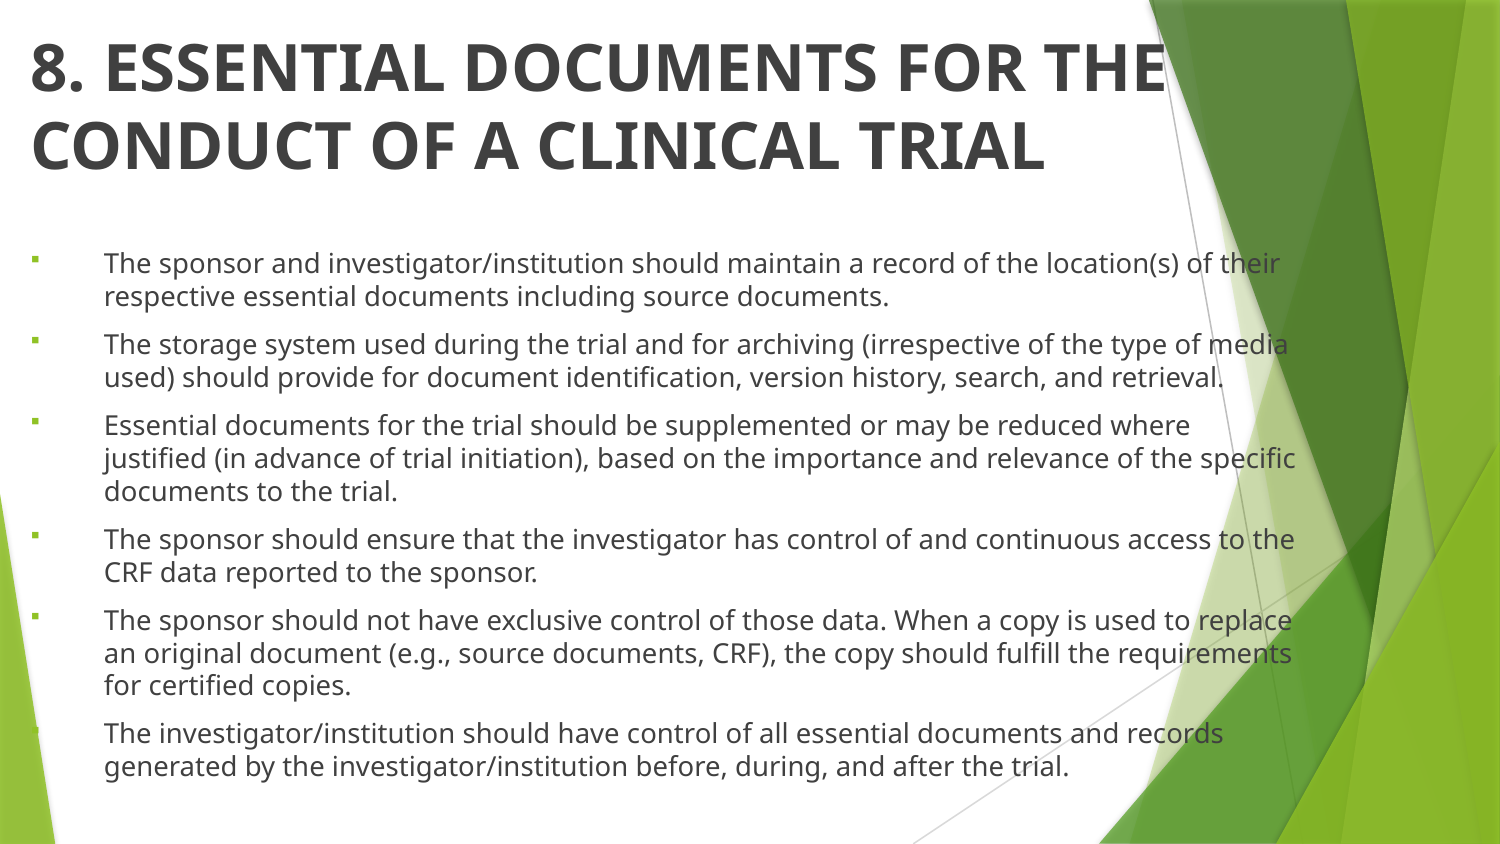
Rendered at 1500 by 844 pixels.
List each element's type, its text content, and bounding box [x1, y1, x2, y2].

list 8. ESSENTIAL DOCUMENTS FOR THE CONDUCT OF A CLINICAL TRIAL The sponsor and investigator/institution should maintain a record of the location(s) of their respective essential documents including source documents. The storage system used during the trial and for archiving (irrespective of the type of media used) should provide for document identification, version history, search, and retrieval. Essential documents for the trial should be supplemented or may be reduced where justified (in advance of trial initiation), based on the importance and relevance of the specific documents to the trial. The sponsor should ensure that the investigator has control of and continuous access to the CRF data reported to the sponsor. The sponsor should not have exclusive control of those data. When a copy is used to replace an original document (e.g., source documents, CRF), the copy should fulfill the requirements for certified copies. The investigator/institution should have control of all essential documents and records generated by the investigator/institution before, during, and after the trial. [15, 18, 1315, 830]
